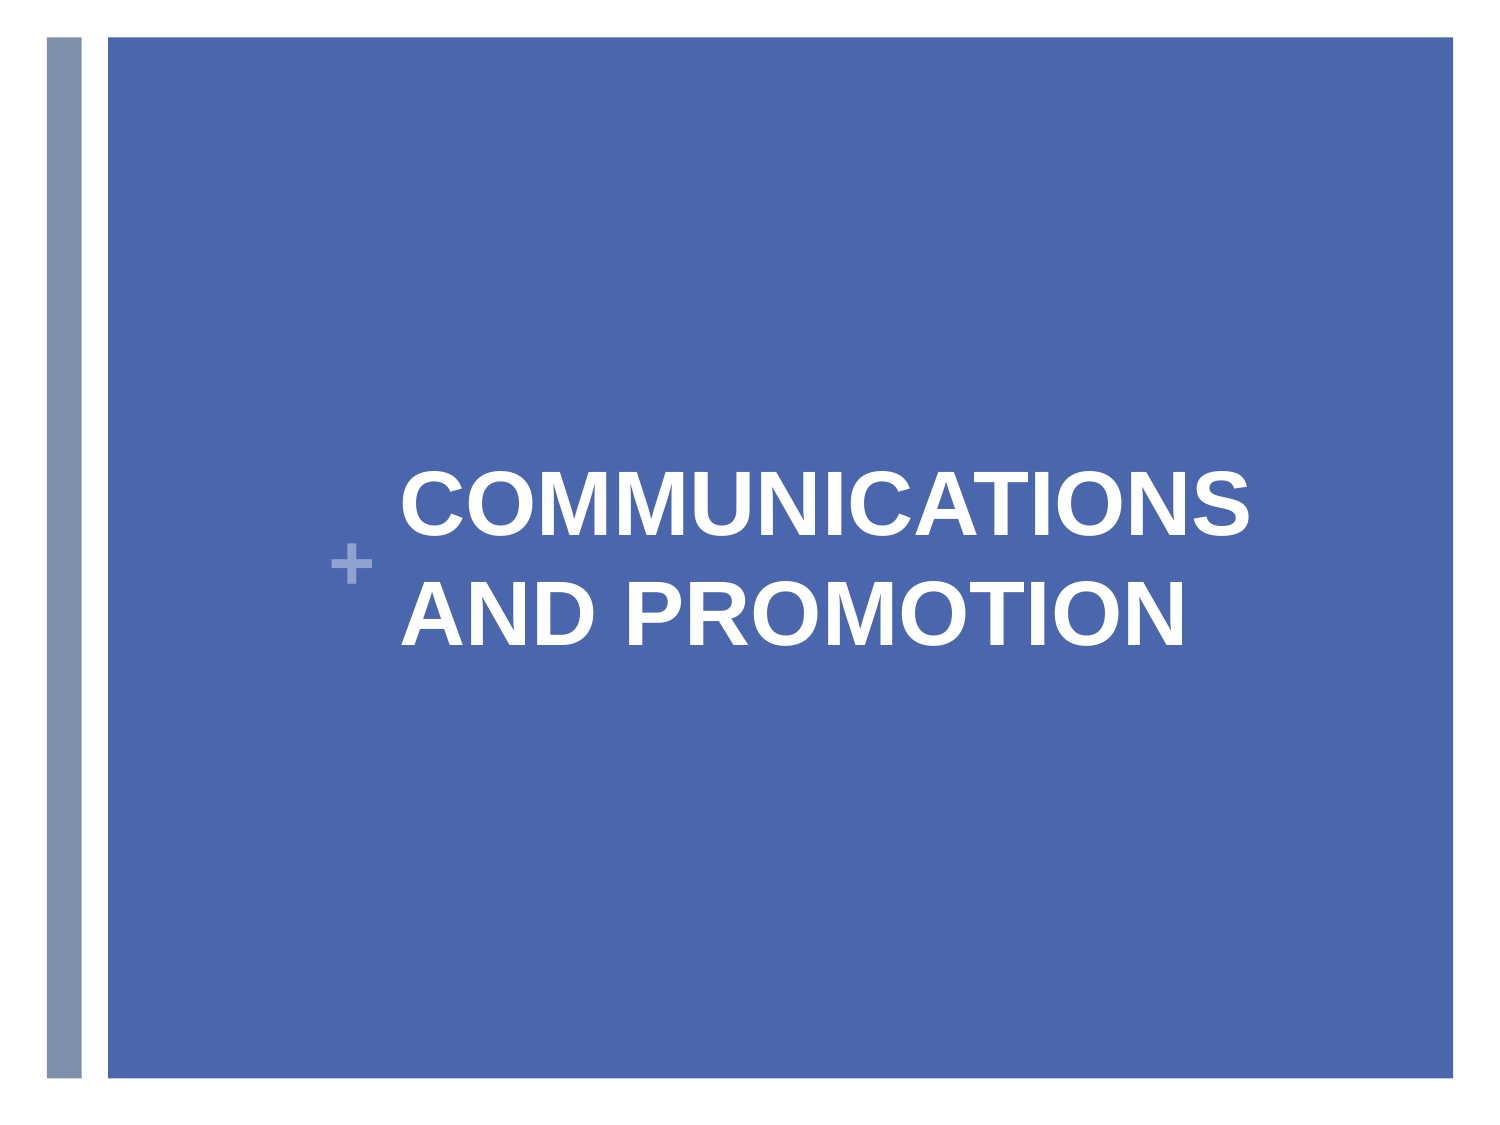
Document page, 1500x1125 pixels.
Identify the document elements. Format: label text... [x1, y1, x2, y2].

title COMMUNICATIONS AND PROMOTION [384, 448, 1398, 672]
